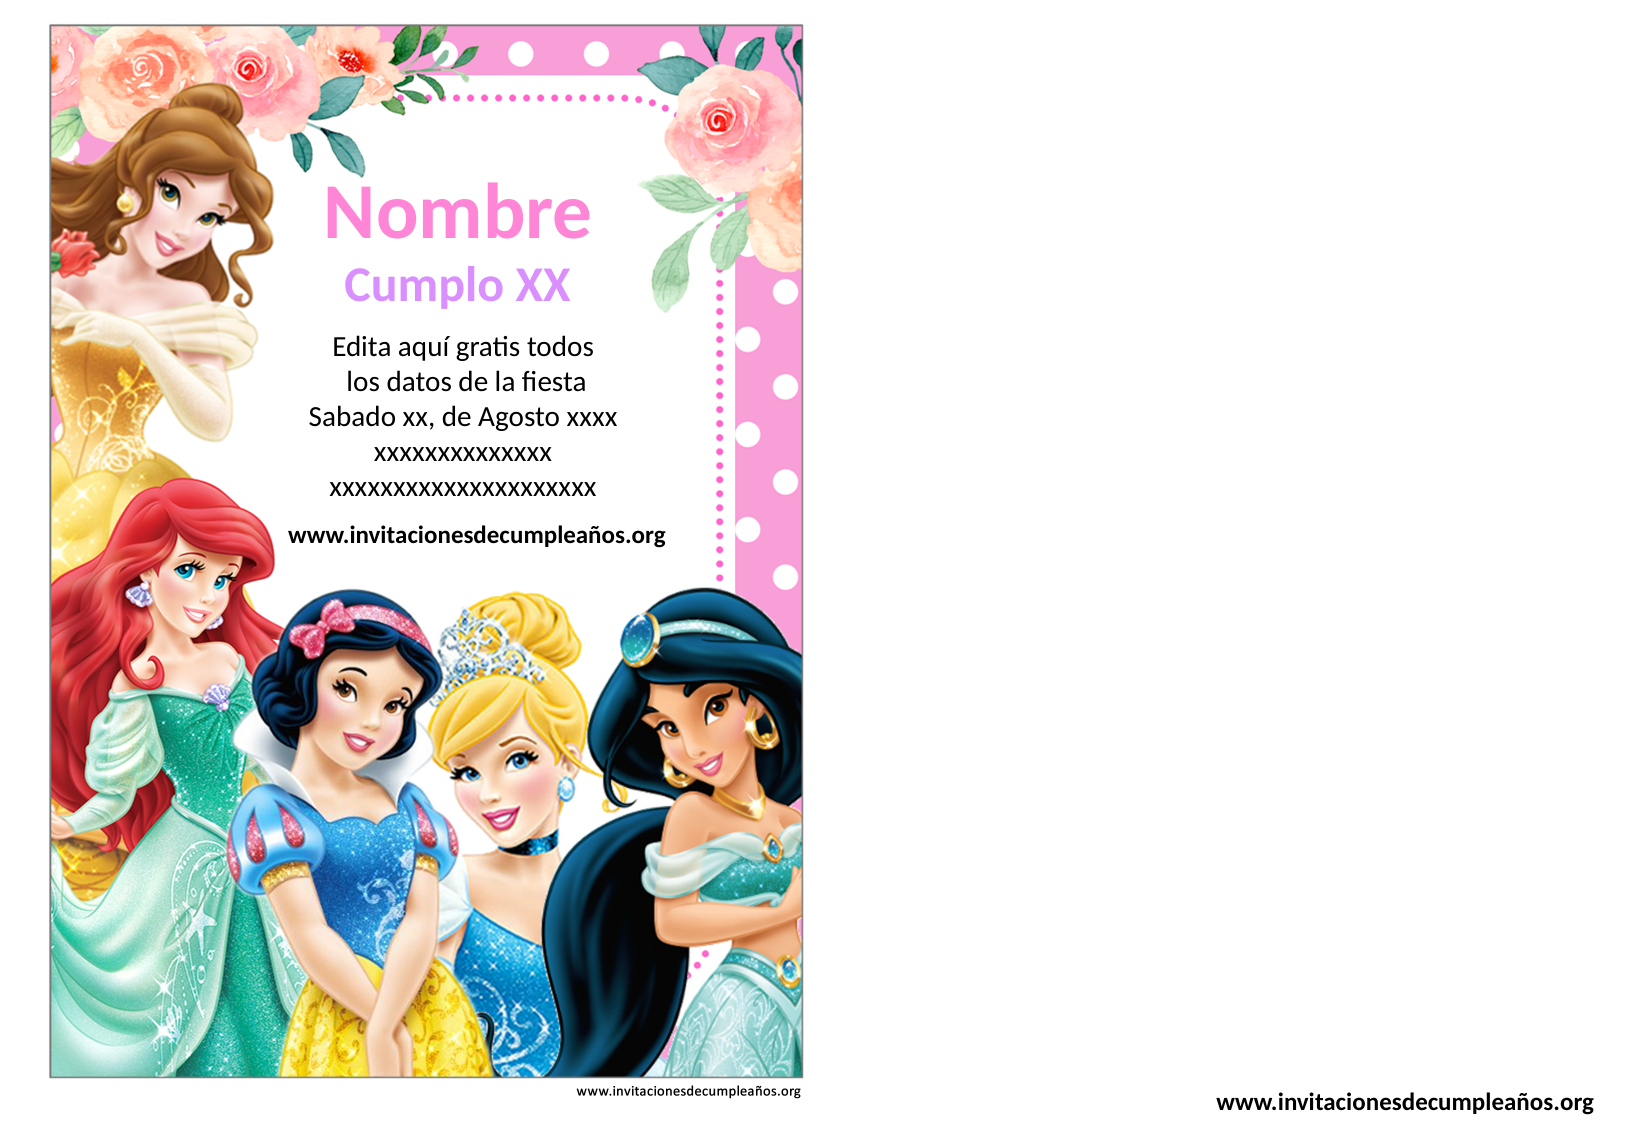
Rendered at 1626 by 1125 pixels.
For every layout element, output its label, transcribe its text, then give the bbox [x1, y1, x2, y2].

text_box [27, 10, 825, 1103]
text_box www.invitacionesdecumpleaños.org [1201, 1078, 1610, 1123]
